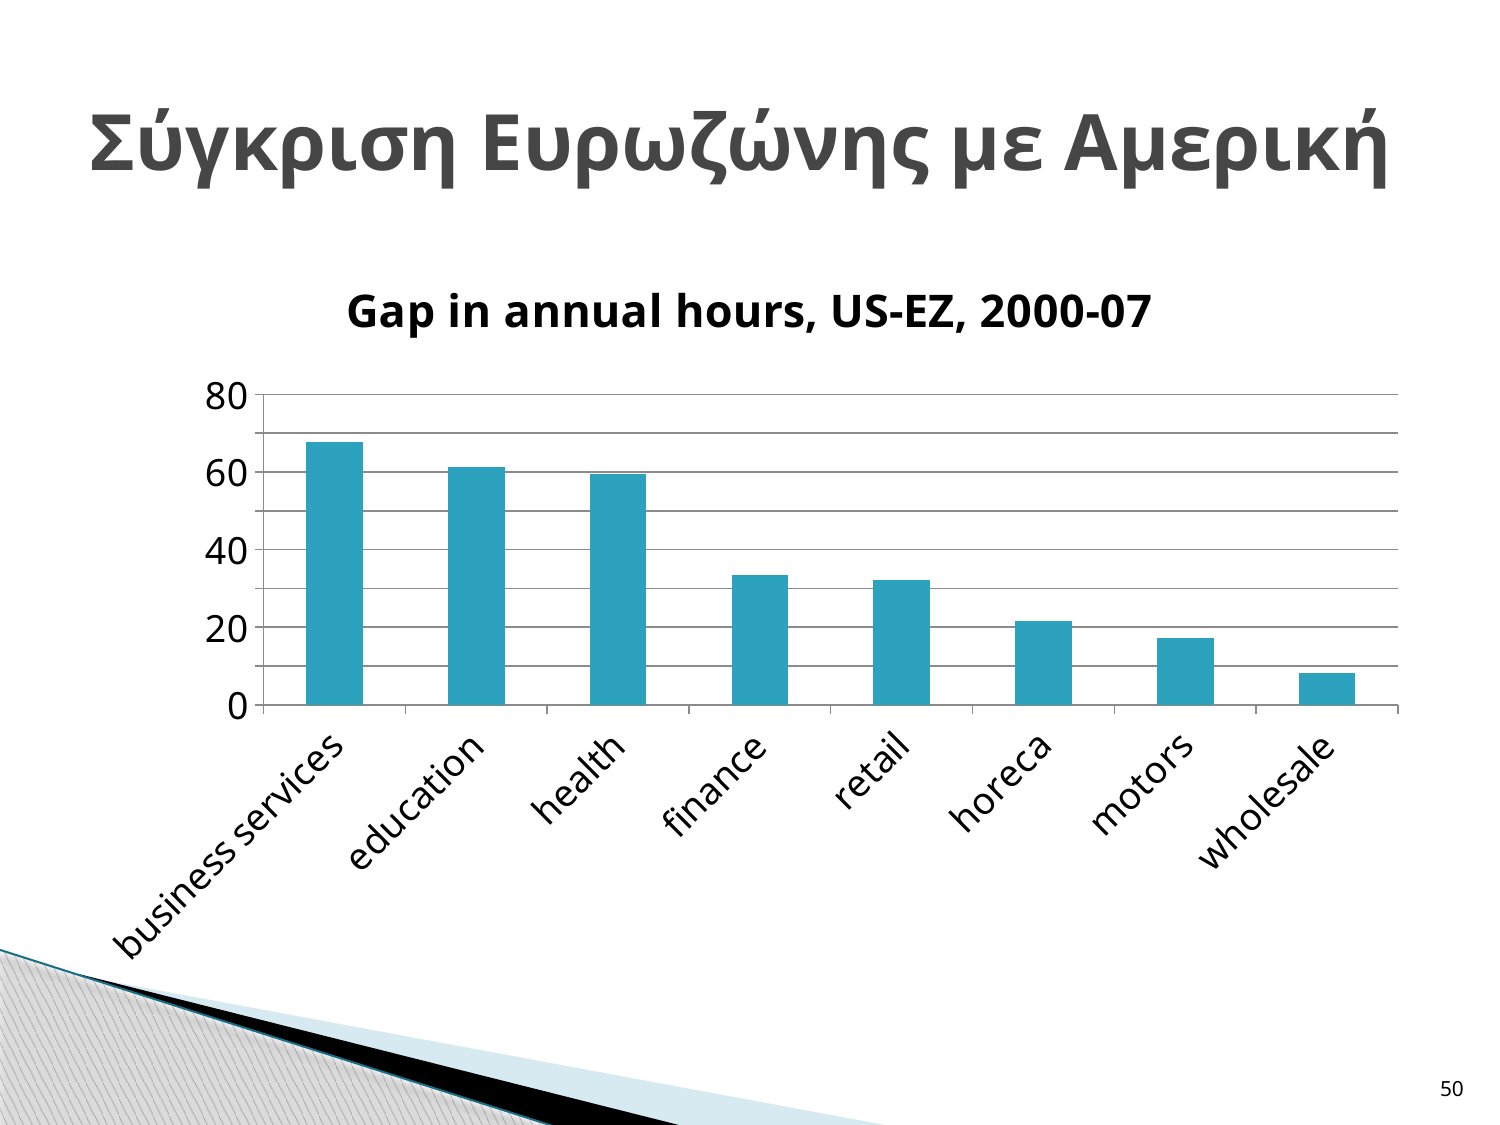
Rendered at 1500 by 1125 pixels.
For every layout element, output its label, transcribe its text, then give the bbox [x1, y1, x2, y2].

chart [74, 242, 1426, 986]
slide_number 50 [1418, 1051, 1479, 1112]
title Σύγκριση Ευρωζώνης με Αμερική [75, 45, 1425, 233]
